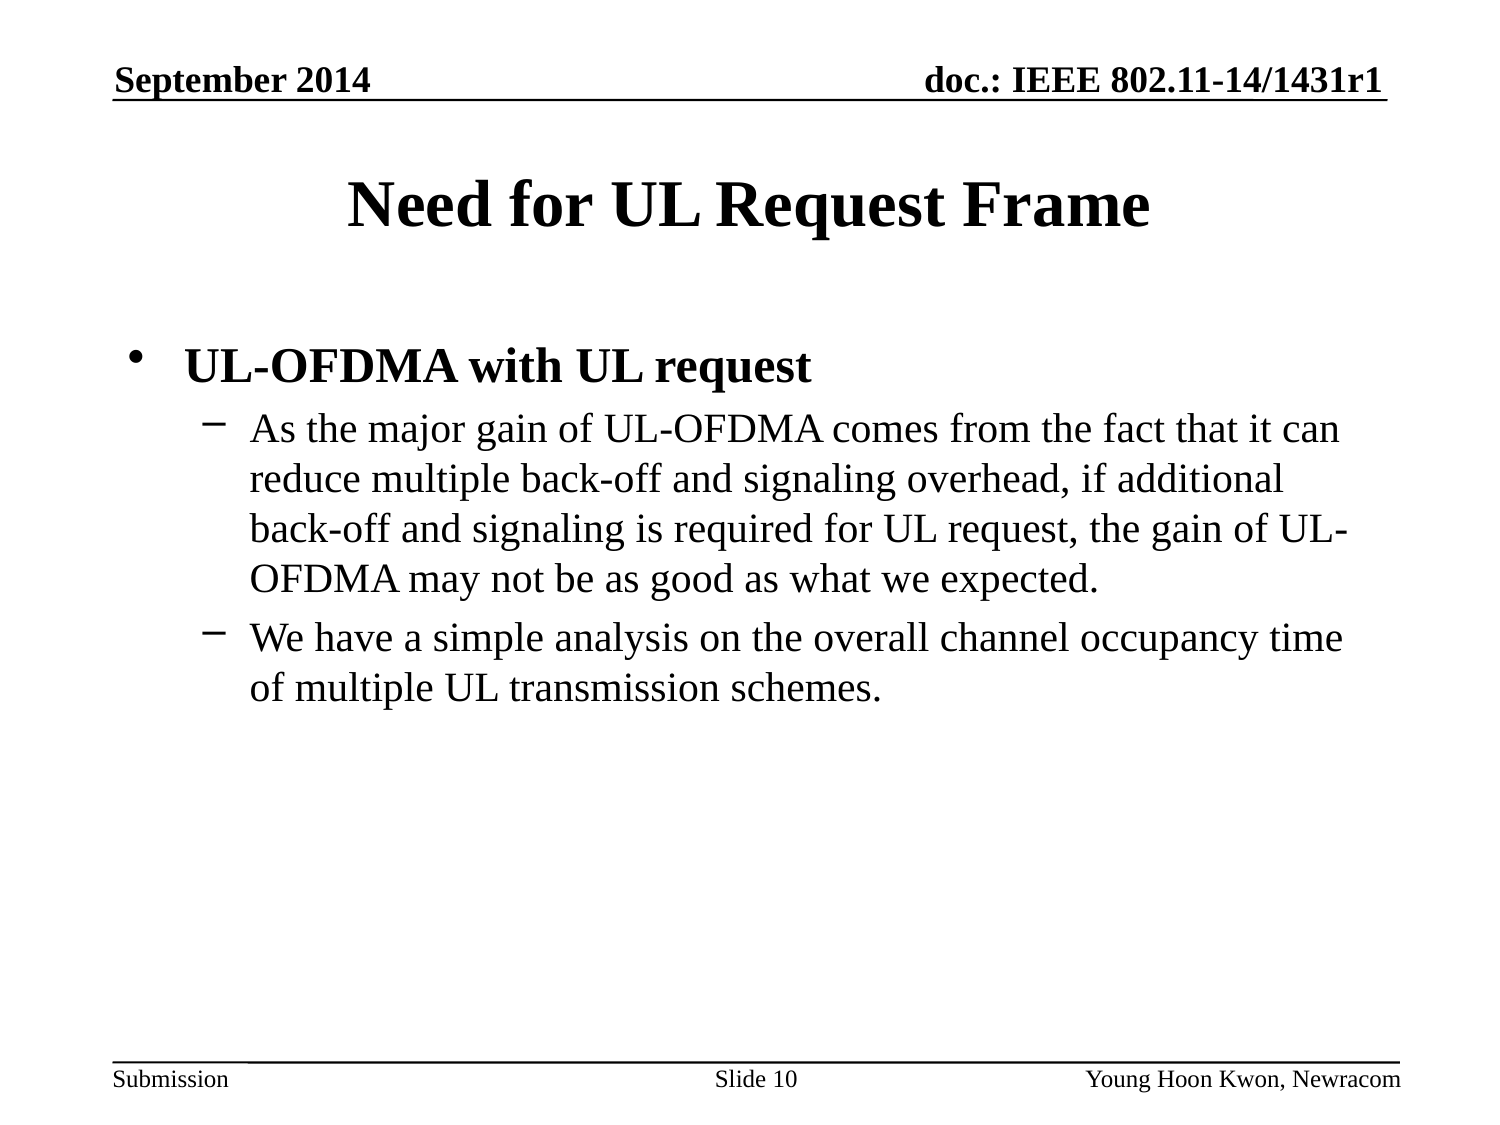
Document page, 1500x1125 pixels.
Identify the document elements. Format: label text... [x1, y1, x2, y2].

title Need for UL Request Frame [112, 112, 1388, 288]
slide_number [114, 54, 374, 101]
list UL-OFDMA with UL request As the major gain of UL-OFDMA comes from the fact that it can reduce multiple back-off and signaling overhead, if additional back-off and signaling is required for UL request, the gain of UL-OFDMA may not be as good as what we expected. We have a simple analysis on the overall channel occupancy time of multiple UL transmission schemes. [112, 324, 1388, 1038]
slide_number Slide 10 [712, 1061, 800, 1093]
footer Young Hoon Kwon, Newracom [1081, 1061, 1402, 1093]
